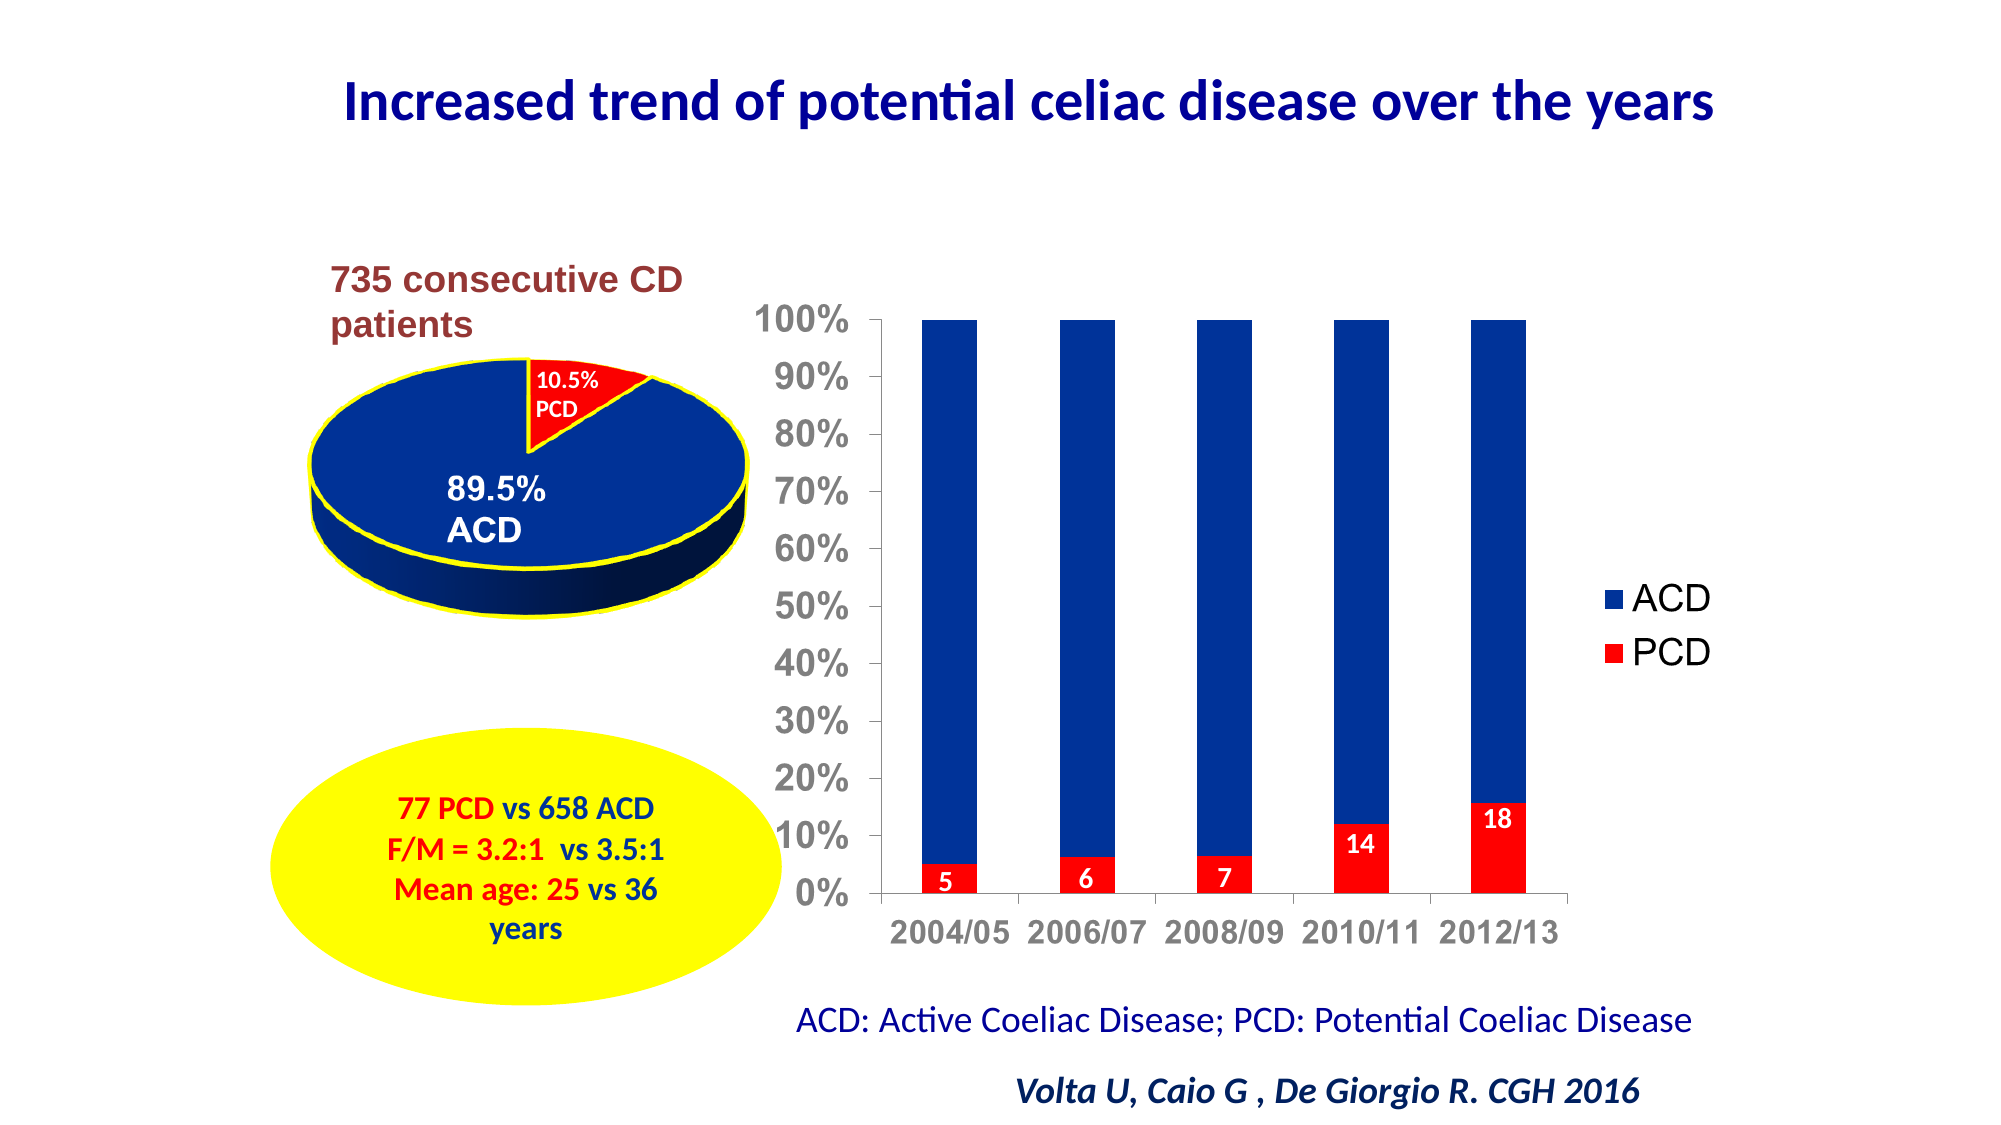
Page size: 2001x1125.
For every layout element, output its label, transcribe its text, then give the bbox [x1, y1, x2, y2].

text_box Volta U, Caio G , De Giorgio R. CGH 2016 [1000, 1058, 1710, 1125]
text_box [274, 234, 782, 763]
text_box ACD: Active Coeliac Disease; PCD: Potential Coeliac Disease [781, 987, 1709, 1048]
text_box 77 PCD vs 658 ACD F/M = 3.2:1 vs 3.5:1 Mean age: 25 vs 36 years [268, 771, 725, 1008]
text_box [730, 279, 1741, 973]
text_box Increased trend of potential celiac disease over the years [279, 54, 1780, 176]
